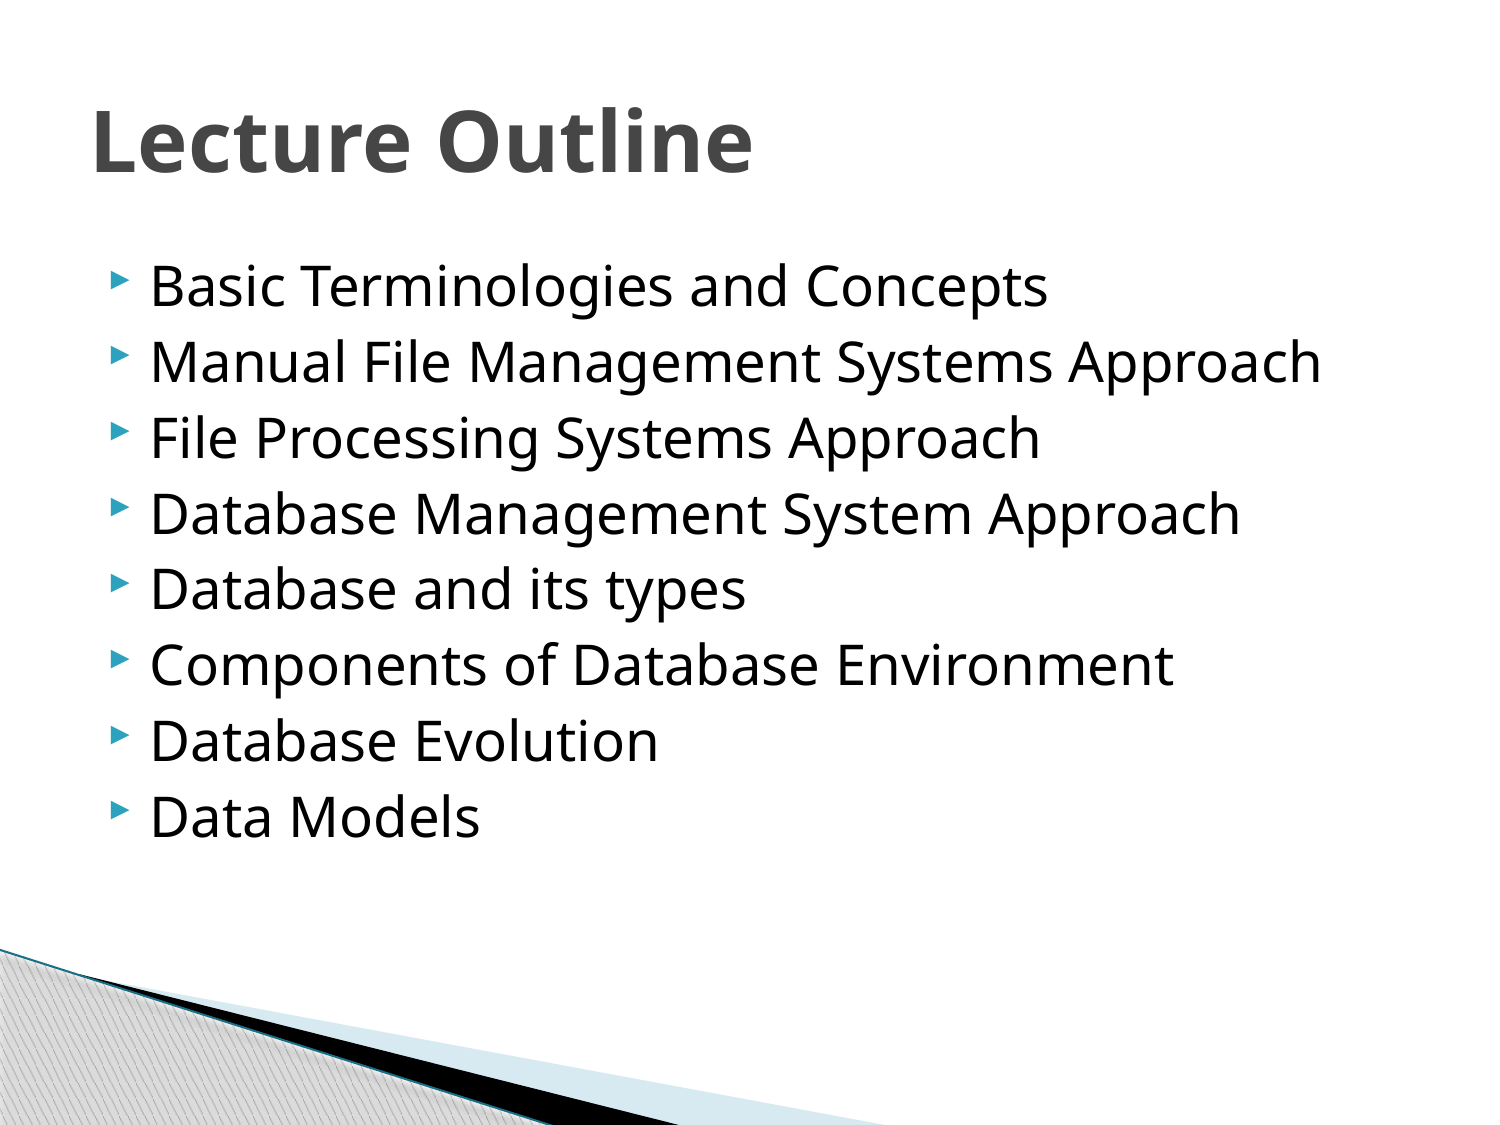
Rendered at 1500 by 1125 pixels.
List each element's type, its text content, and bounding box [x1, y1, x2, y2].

title Lecture Outline [75, 45, 1425, 233]
list Basic Terminologies and Concepts Manual File Management Systems Approach File Processing Systems Approach Database Management System Approach Database and its types Components of Database Environment Database Evolution Data Models [75, 243, 1425, 986]
